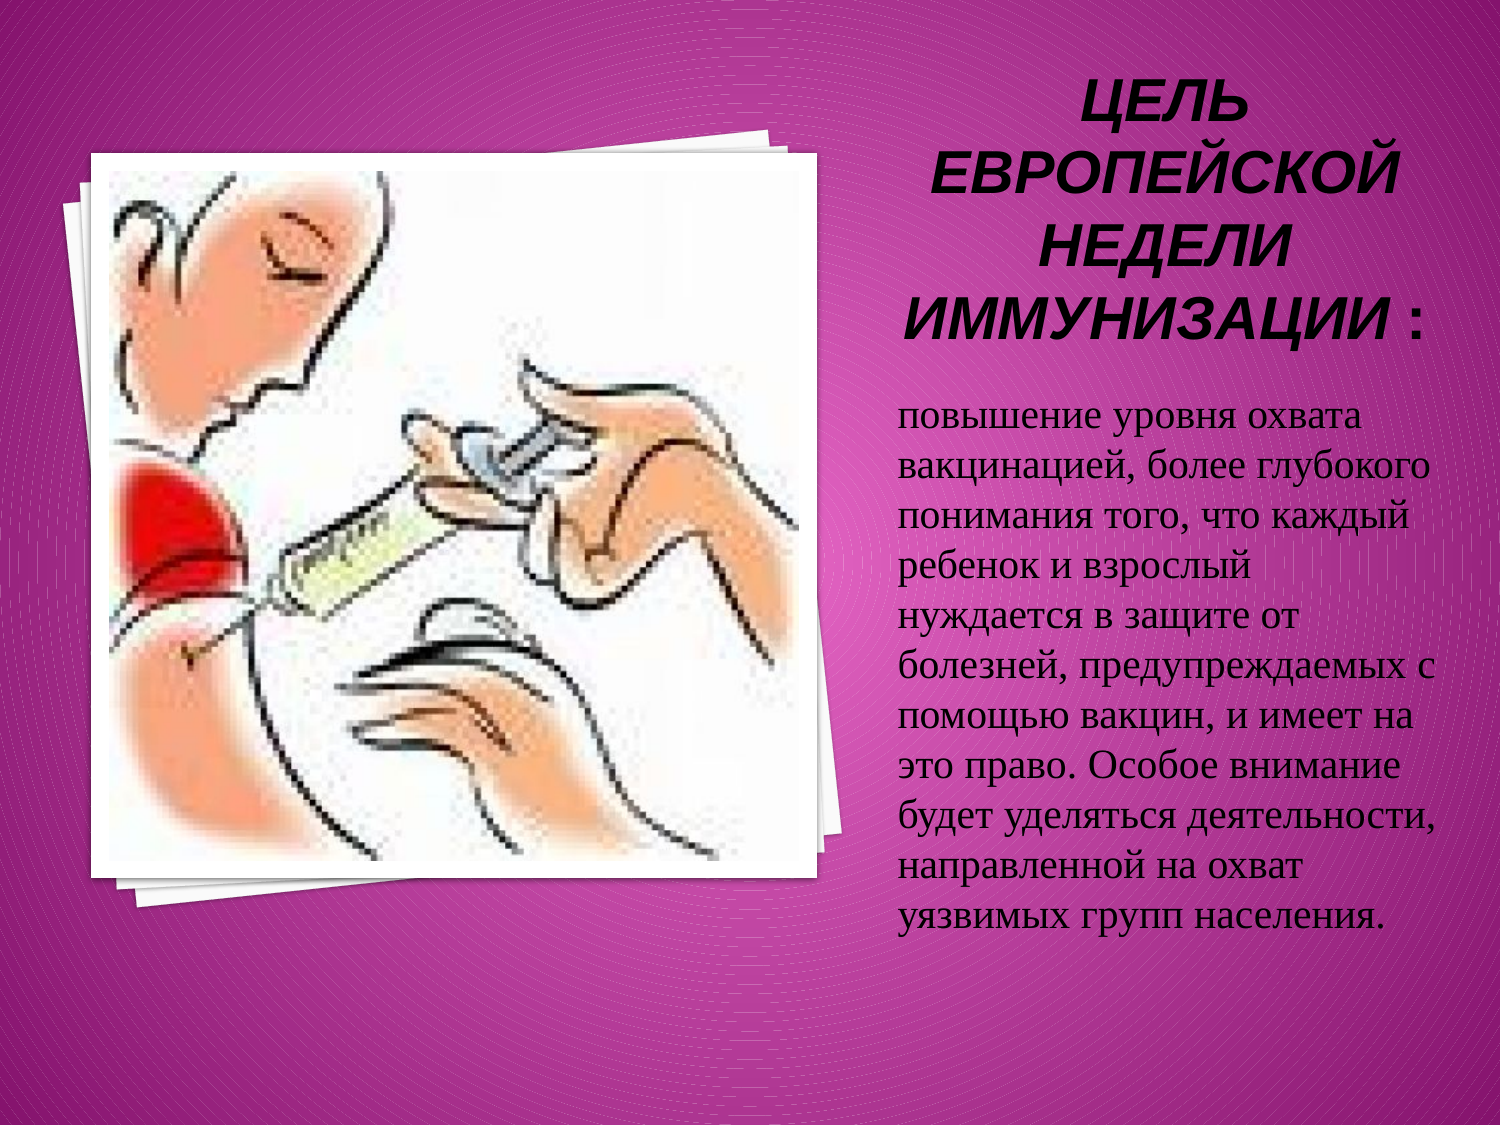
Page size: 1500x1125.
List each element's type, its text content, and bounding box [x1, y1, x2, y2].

title Цель Европейской недели иммунизации : [884, 58, 1447, 352]
list повышение уровня охвата вакцинацией, более глубокого понимания того, что каждый ребенок и взрослый нуждается в защите от болезней, предупреждаемых с помощью вакцин, и имеет на это право. Особое внимание будет уделяться деятельности, направленной на охват уязвимых групп населения. [884, 386, 1447, 903]
picture [108, 170, 800, 862]
